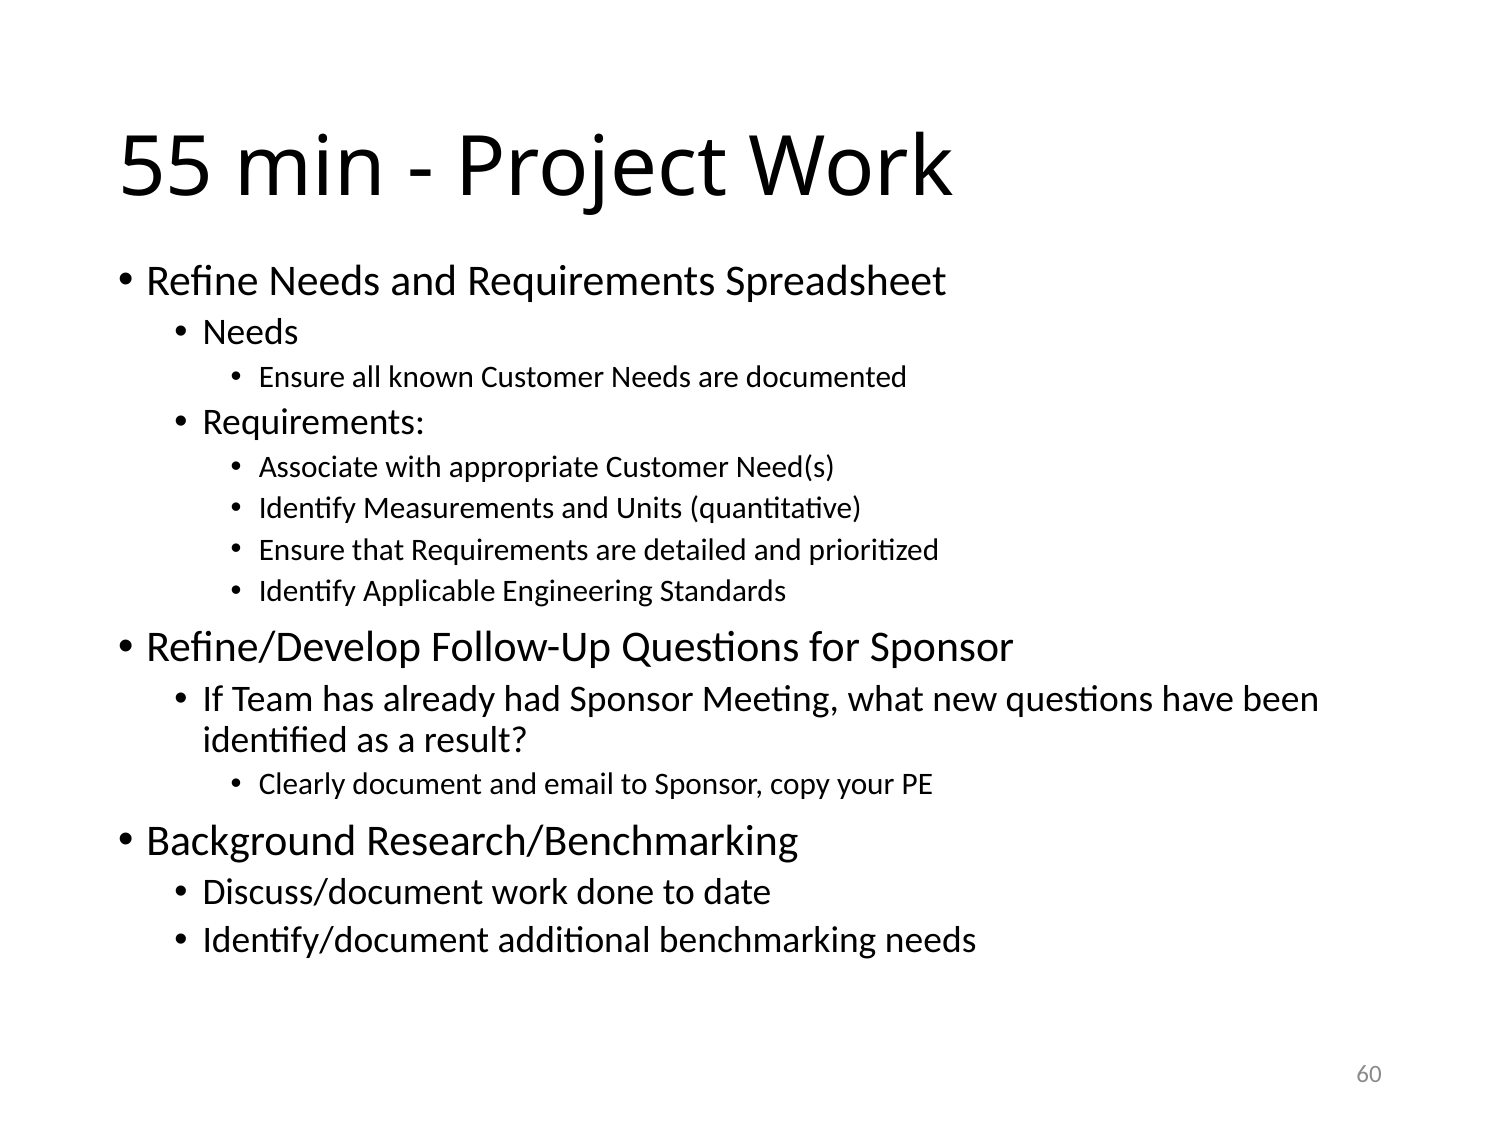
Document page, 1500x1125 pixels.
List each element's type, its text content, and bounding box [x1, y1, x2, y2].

list Refine Needs and Requirements Spreadsheet Needs Ensure all known Customer Needs are documented Requirements: Associate with appropriate Customer Need(s) Identify Measurements and Units (quantitative) Ensure that Requirements are detailed and prioritized Identify Applicable Engineering Standards Refine/Develop Follow-Up Questions for Sponsor If Team has already had Sponsor Meeting, what new questions have been identified as a result? Clearly document and email to Sponsor, copy your PE Background Research/Benchmarking Discuss/document work done to date Identify/document additional benchmarking needs [103, 249, 1397, 1014]
title 55 min - Project Work [103, 59, 1397, 249]
slide_number 60 [1059, 1042, 1397, 1103]
